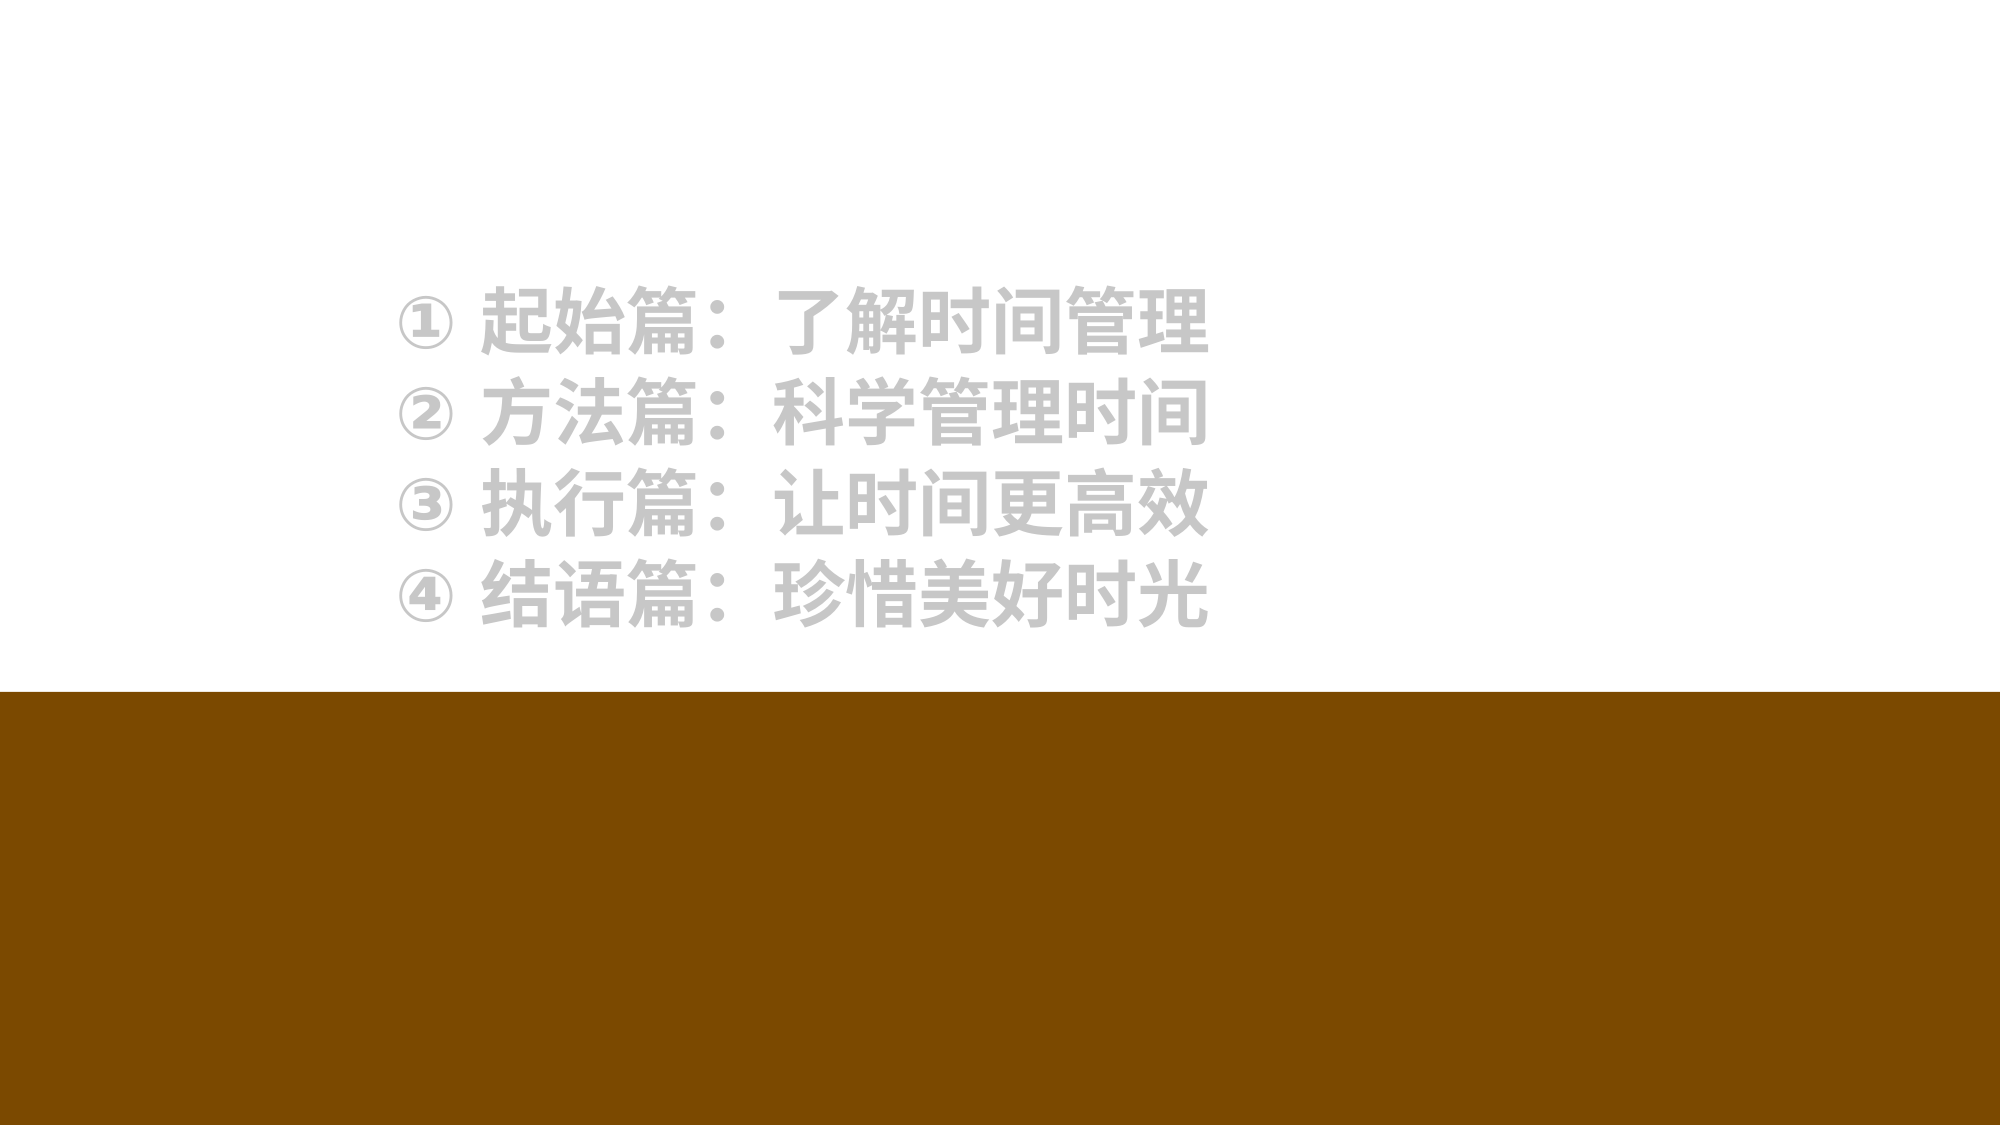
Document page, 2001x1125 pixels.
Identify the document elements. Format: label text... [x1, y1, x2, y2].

text_box 起始篇：了解时间管理 方法篇：科学管理时间 执行篇：让时间更高效 结语篇：珍惜美好时光 [380, 285, 1716, 673]
text_box [0, 691, 2000, 1125]
